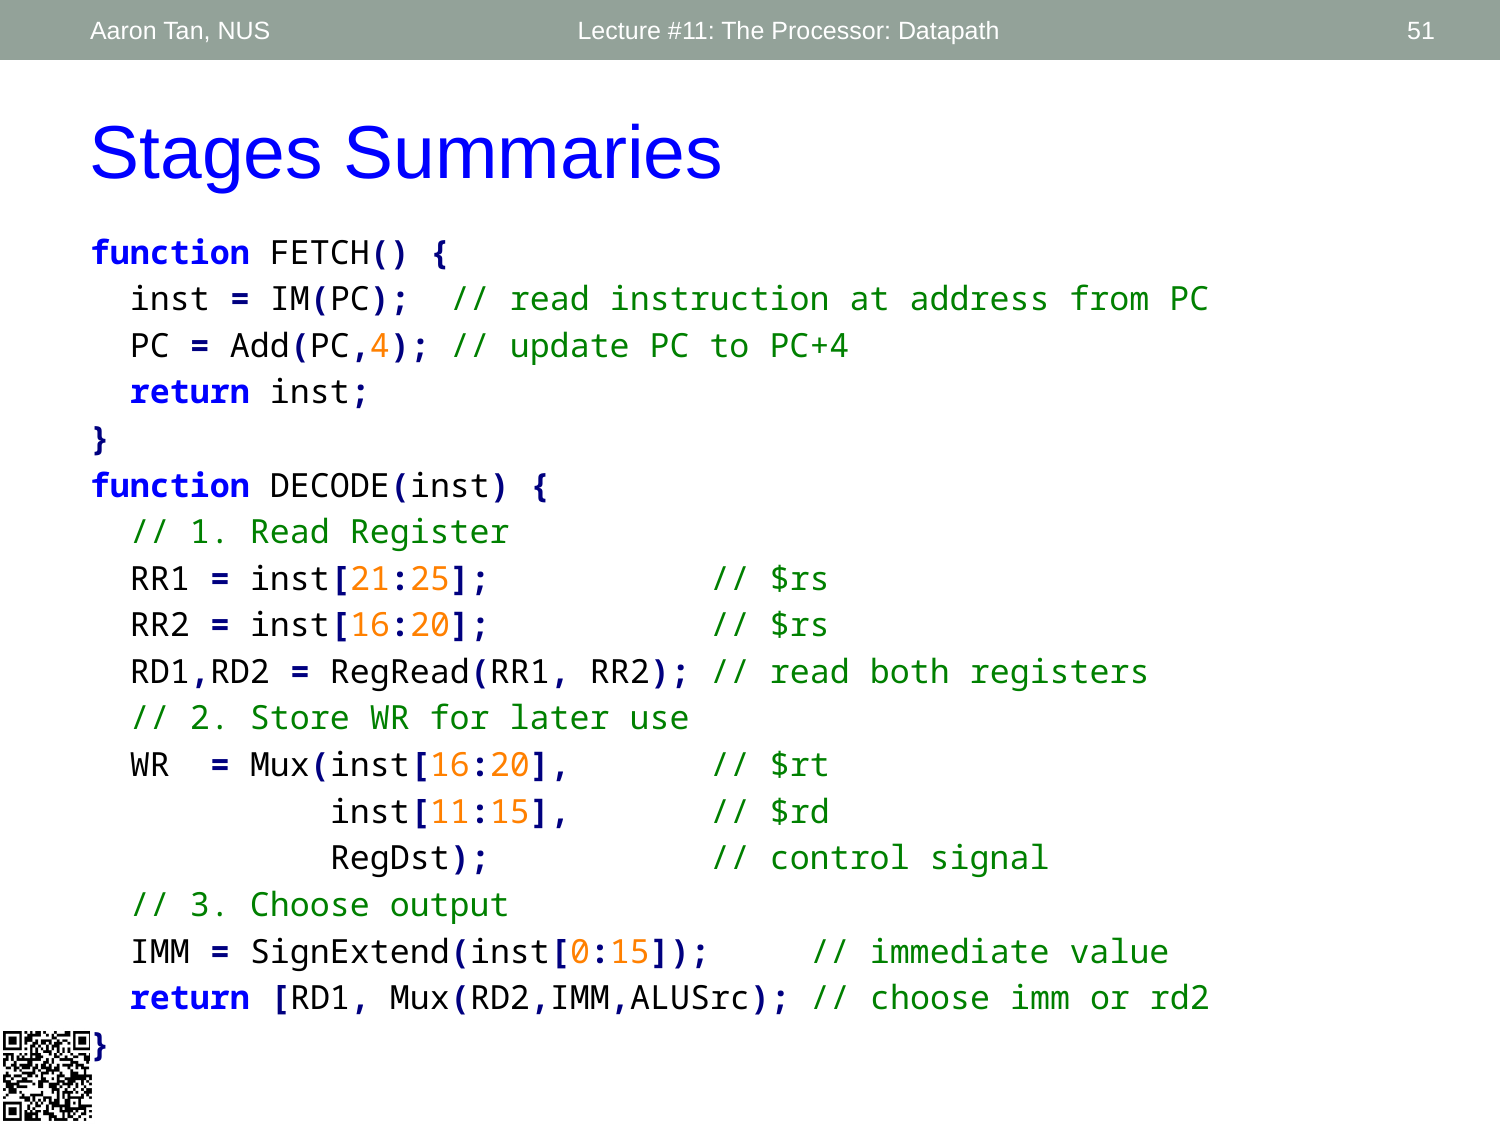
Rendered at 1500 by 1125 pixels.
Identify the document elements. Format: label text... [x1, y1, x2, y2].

footer Lecture #11: The Processor: Datapath [562, 3, 1238, 57]
picture [0, 1028, 95, 1124]
list function FETCH() { inst = IM(PC); // read instruction at address from PC PC = Add(PC,4); // update PC to PC+4 return inst; } function DECODE(inst) { // 1. Read Register RR1 = inst[21:25]; // $rs RR2 = inst[16:20]; // $rs RD1,RD2 = RegRead(RR1, RR2); // read both registers // 2. Store WR for later use WR = Mux(inst[16:20], // $rt inst[11:15], // $rd RegDst); // control signal // 3. Choose output IMM = SignExtend(inst[0:15]); // immediate value return [RD1, Mux(RD2,IMM,ALUSrc); // choose imm or rd2 } [75, 223, 1425, 1099]
text_box Stages Summaries [75, 96, 1450, 202]
slide_number 51 [1308, 3, 1450, 57]
slide_number Aaron Tan, NUS [75, 3, 550, 57]
